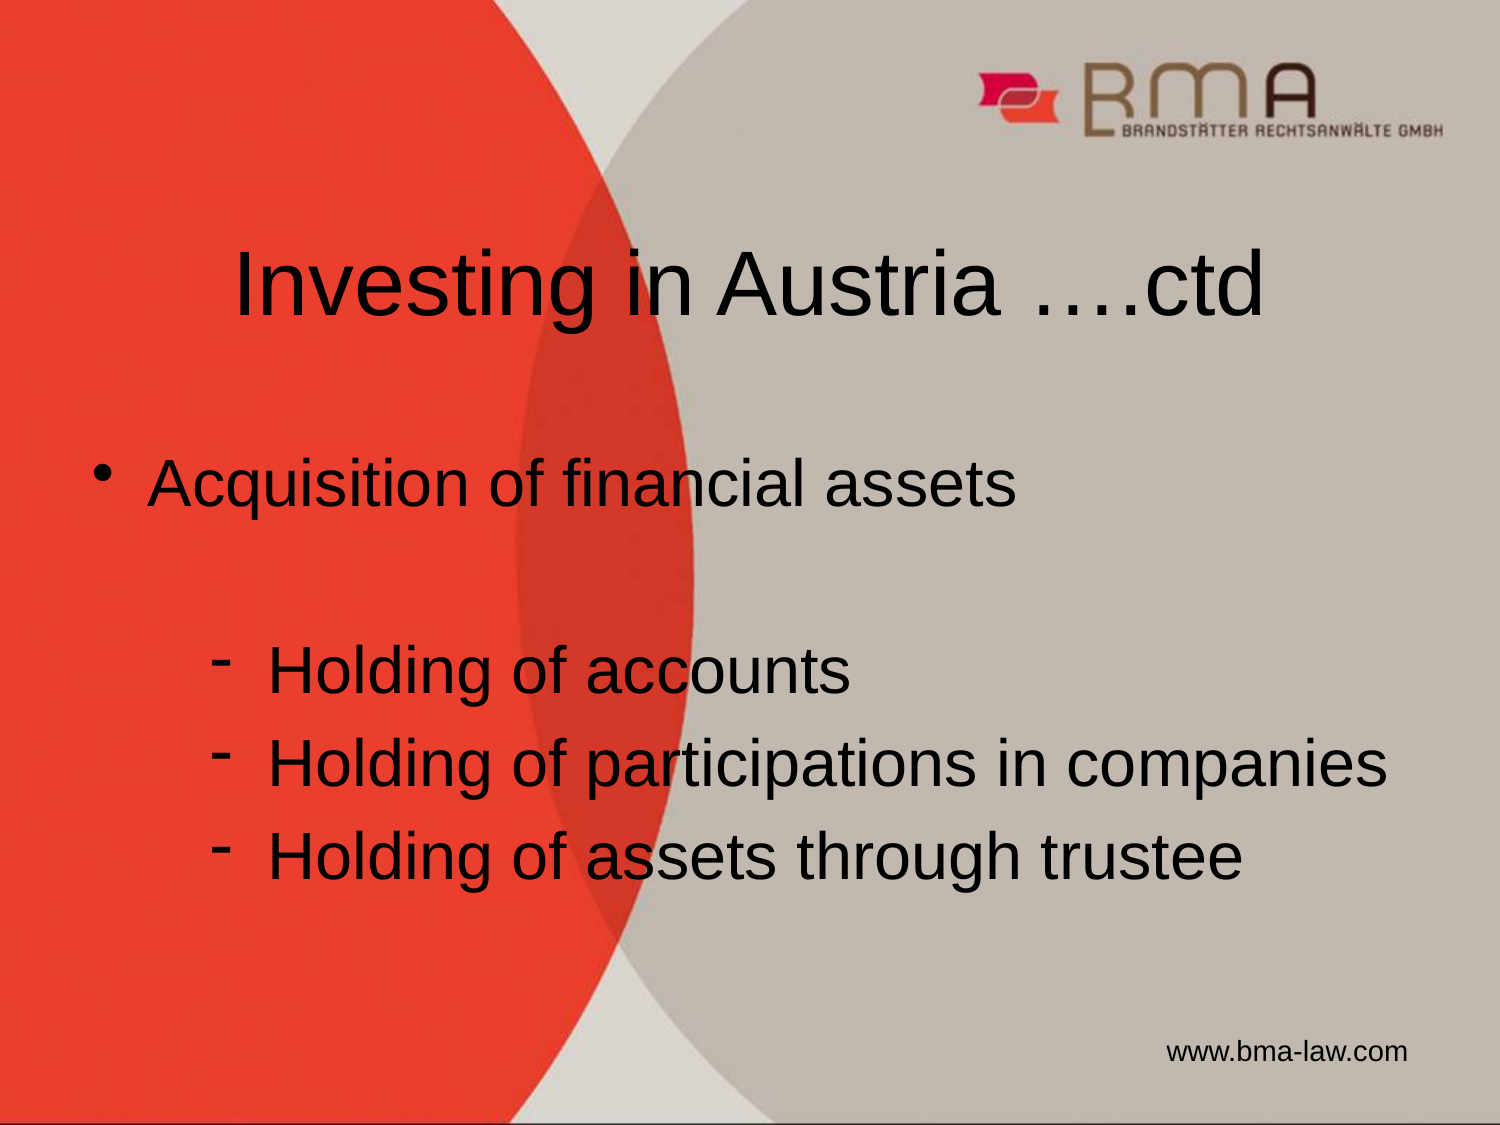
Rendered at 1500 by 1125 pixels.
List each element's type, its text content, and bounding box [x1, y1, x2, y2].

title Investing in Austria ….ctd [41, 172, 1459, 386]
picture [0, 0, 1500, 1125]
list Acquisition of financial assets Holding of accounts Holding of participations in companies Holding of assets through trustee [76, 432, 1427, 1059]
